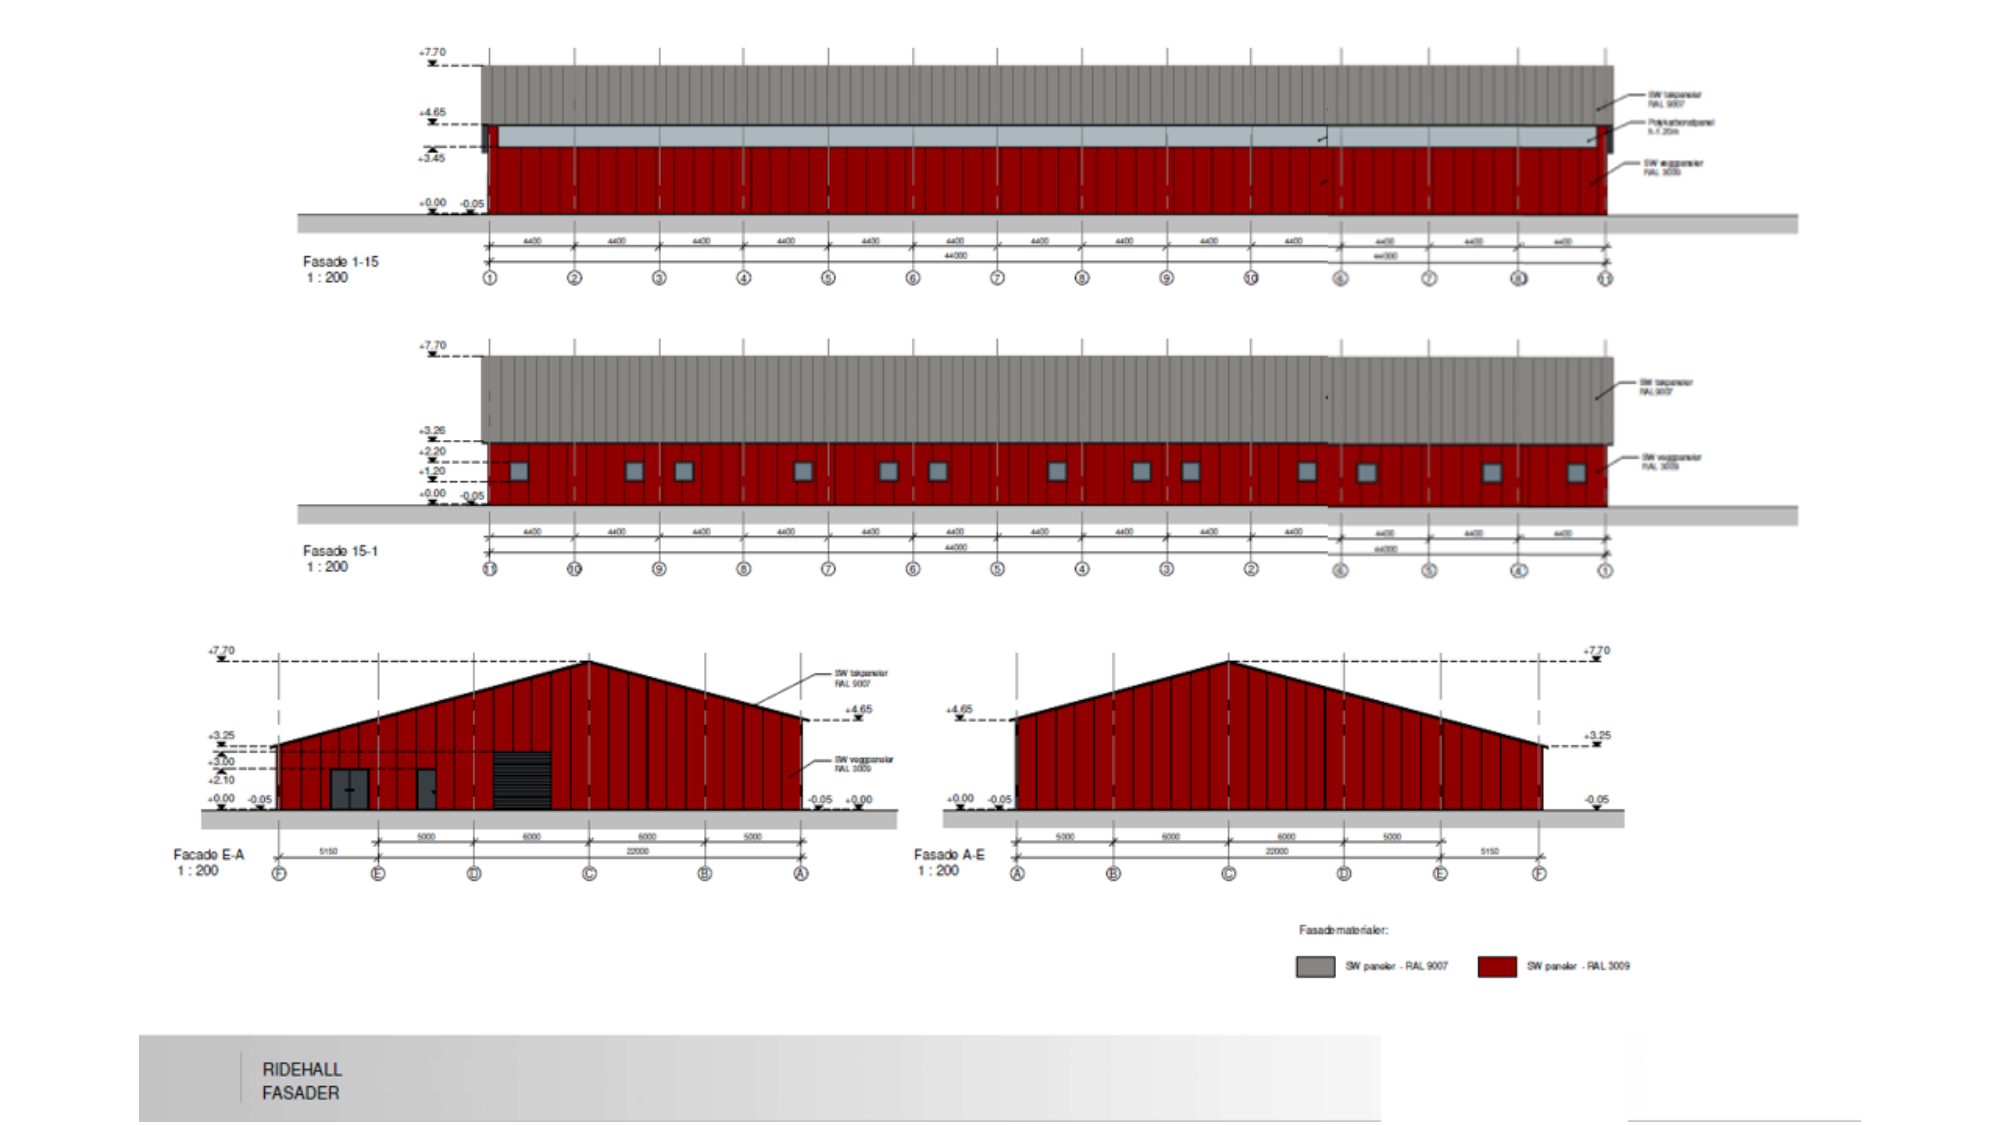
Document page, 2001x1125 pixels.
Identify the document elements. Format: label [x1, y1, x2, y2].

picture [139, 3, 1861, 1122]
